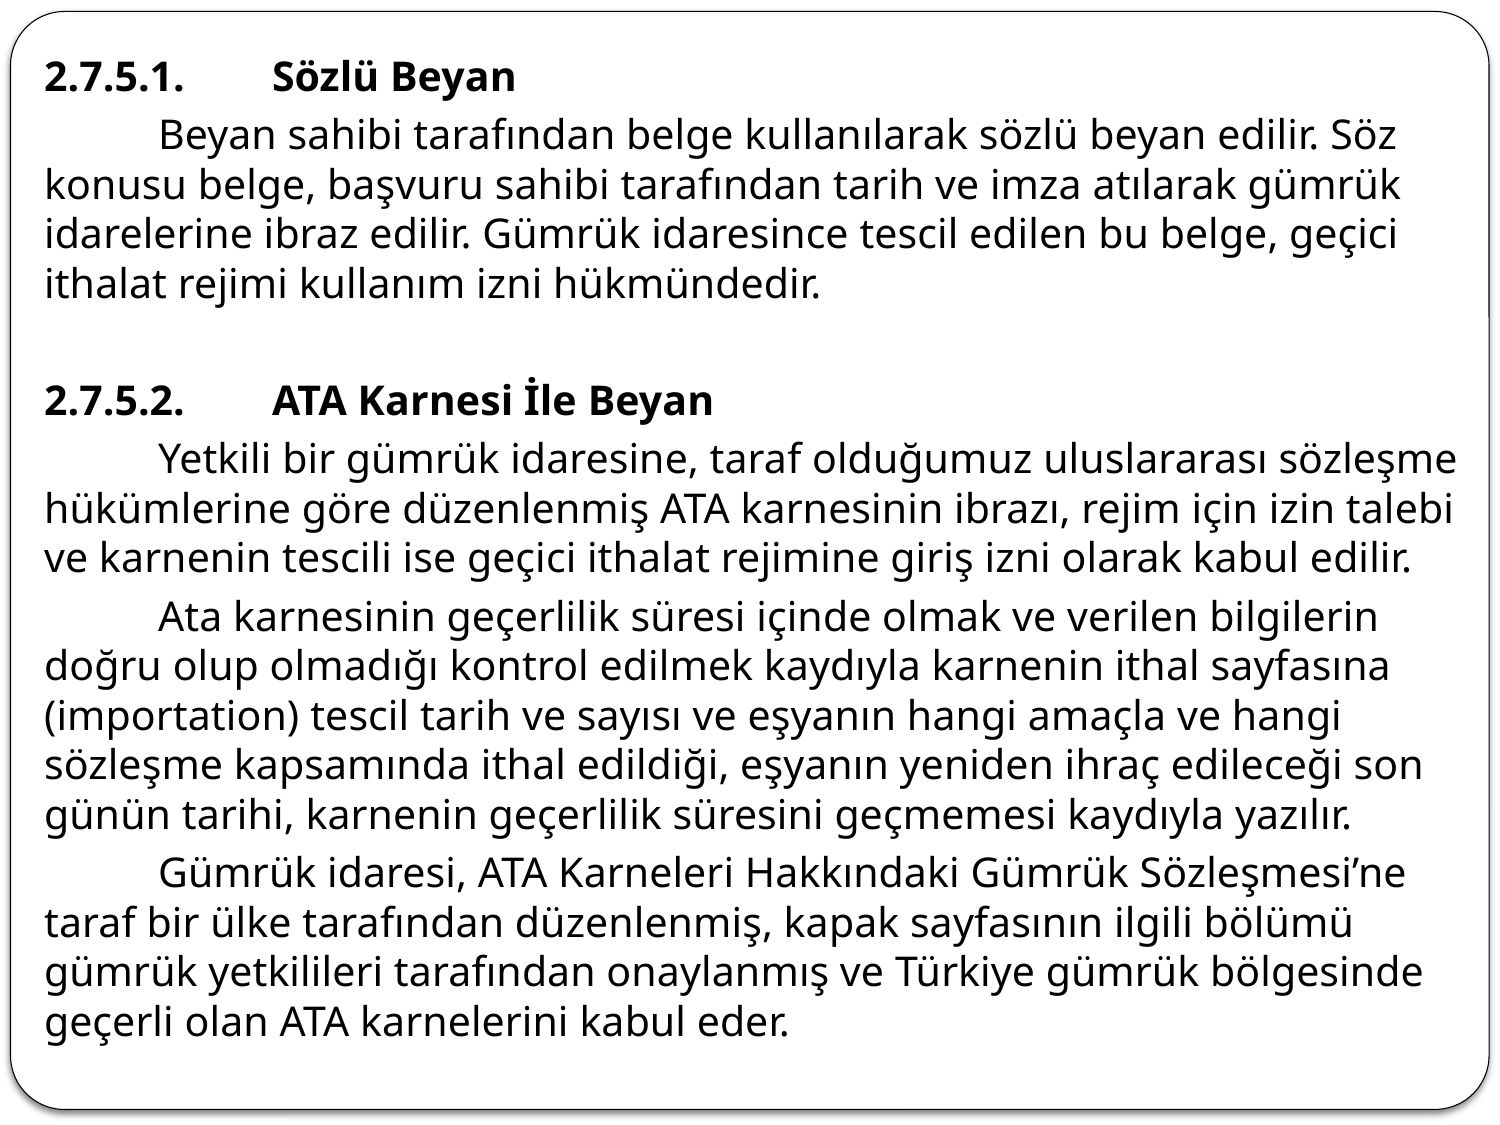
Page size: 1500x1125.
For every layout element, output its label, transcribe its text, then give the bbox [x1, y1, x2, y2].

list 2.7.5.1. Sözlü Beyan Beyan sahibi tarafından belge kullanılarak sözlü beyan edilir. Söz konusu belge, başvuru sahibi tarafından tarih ve imza atılarak gümrük idarelerine ibraz edilir. Gümrük idaresince tescil edilen bu belge, geçici ithalat rejimi kullanım izni hükmündedir. 2.7.5.2. ATA Karnesi İle Beyan Yetkili bir gümrük idaresine, taraf olduğumuz uluslararası sözleşme hükümlerine göre düzenlenmiş ATA karnesinin ibrazı, rejim için izin talebi ve karnenin tescili ise geçici ithalat rejimine giriş izni olarak kabul edilir. Ata karnesinin geçerlilik süresi içinde olmak ve verilen bilgilerin doğru olup olmadığı kontrol edilmek kaydıyla karnenin ithal sayfasına (importation) tescil tarih ve sayısı ve eşyanın hangi amaçla ve hangi sözleşme kapsamında ithal edildiği, eşyanın yeniden ihraç edileceği son günün tarihi, karnenin geçerlilik süresini geçmemesi kaydıyla yazılır. Gümrük idaresi, ATA Karneleri Hakkındaki Gümrük Sözleşmesi’ne taraf bir ülke tarafından düzenlenmiş, kapak sayfasının ilgili bölümü gümrük yetkilileri tarafından onaylanmış ve Türkiye gümrük bölgesinde geçerli olan ATA karnelerini kabul eder. [29, 42, 1483, 1106]
